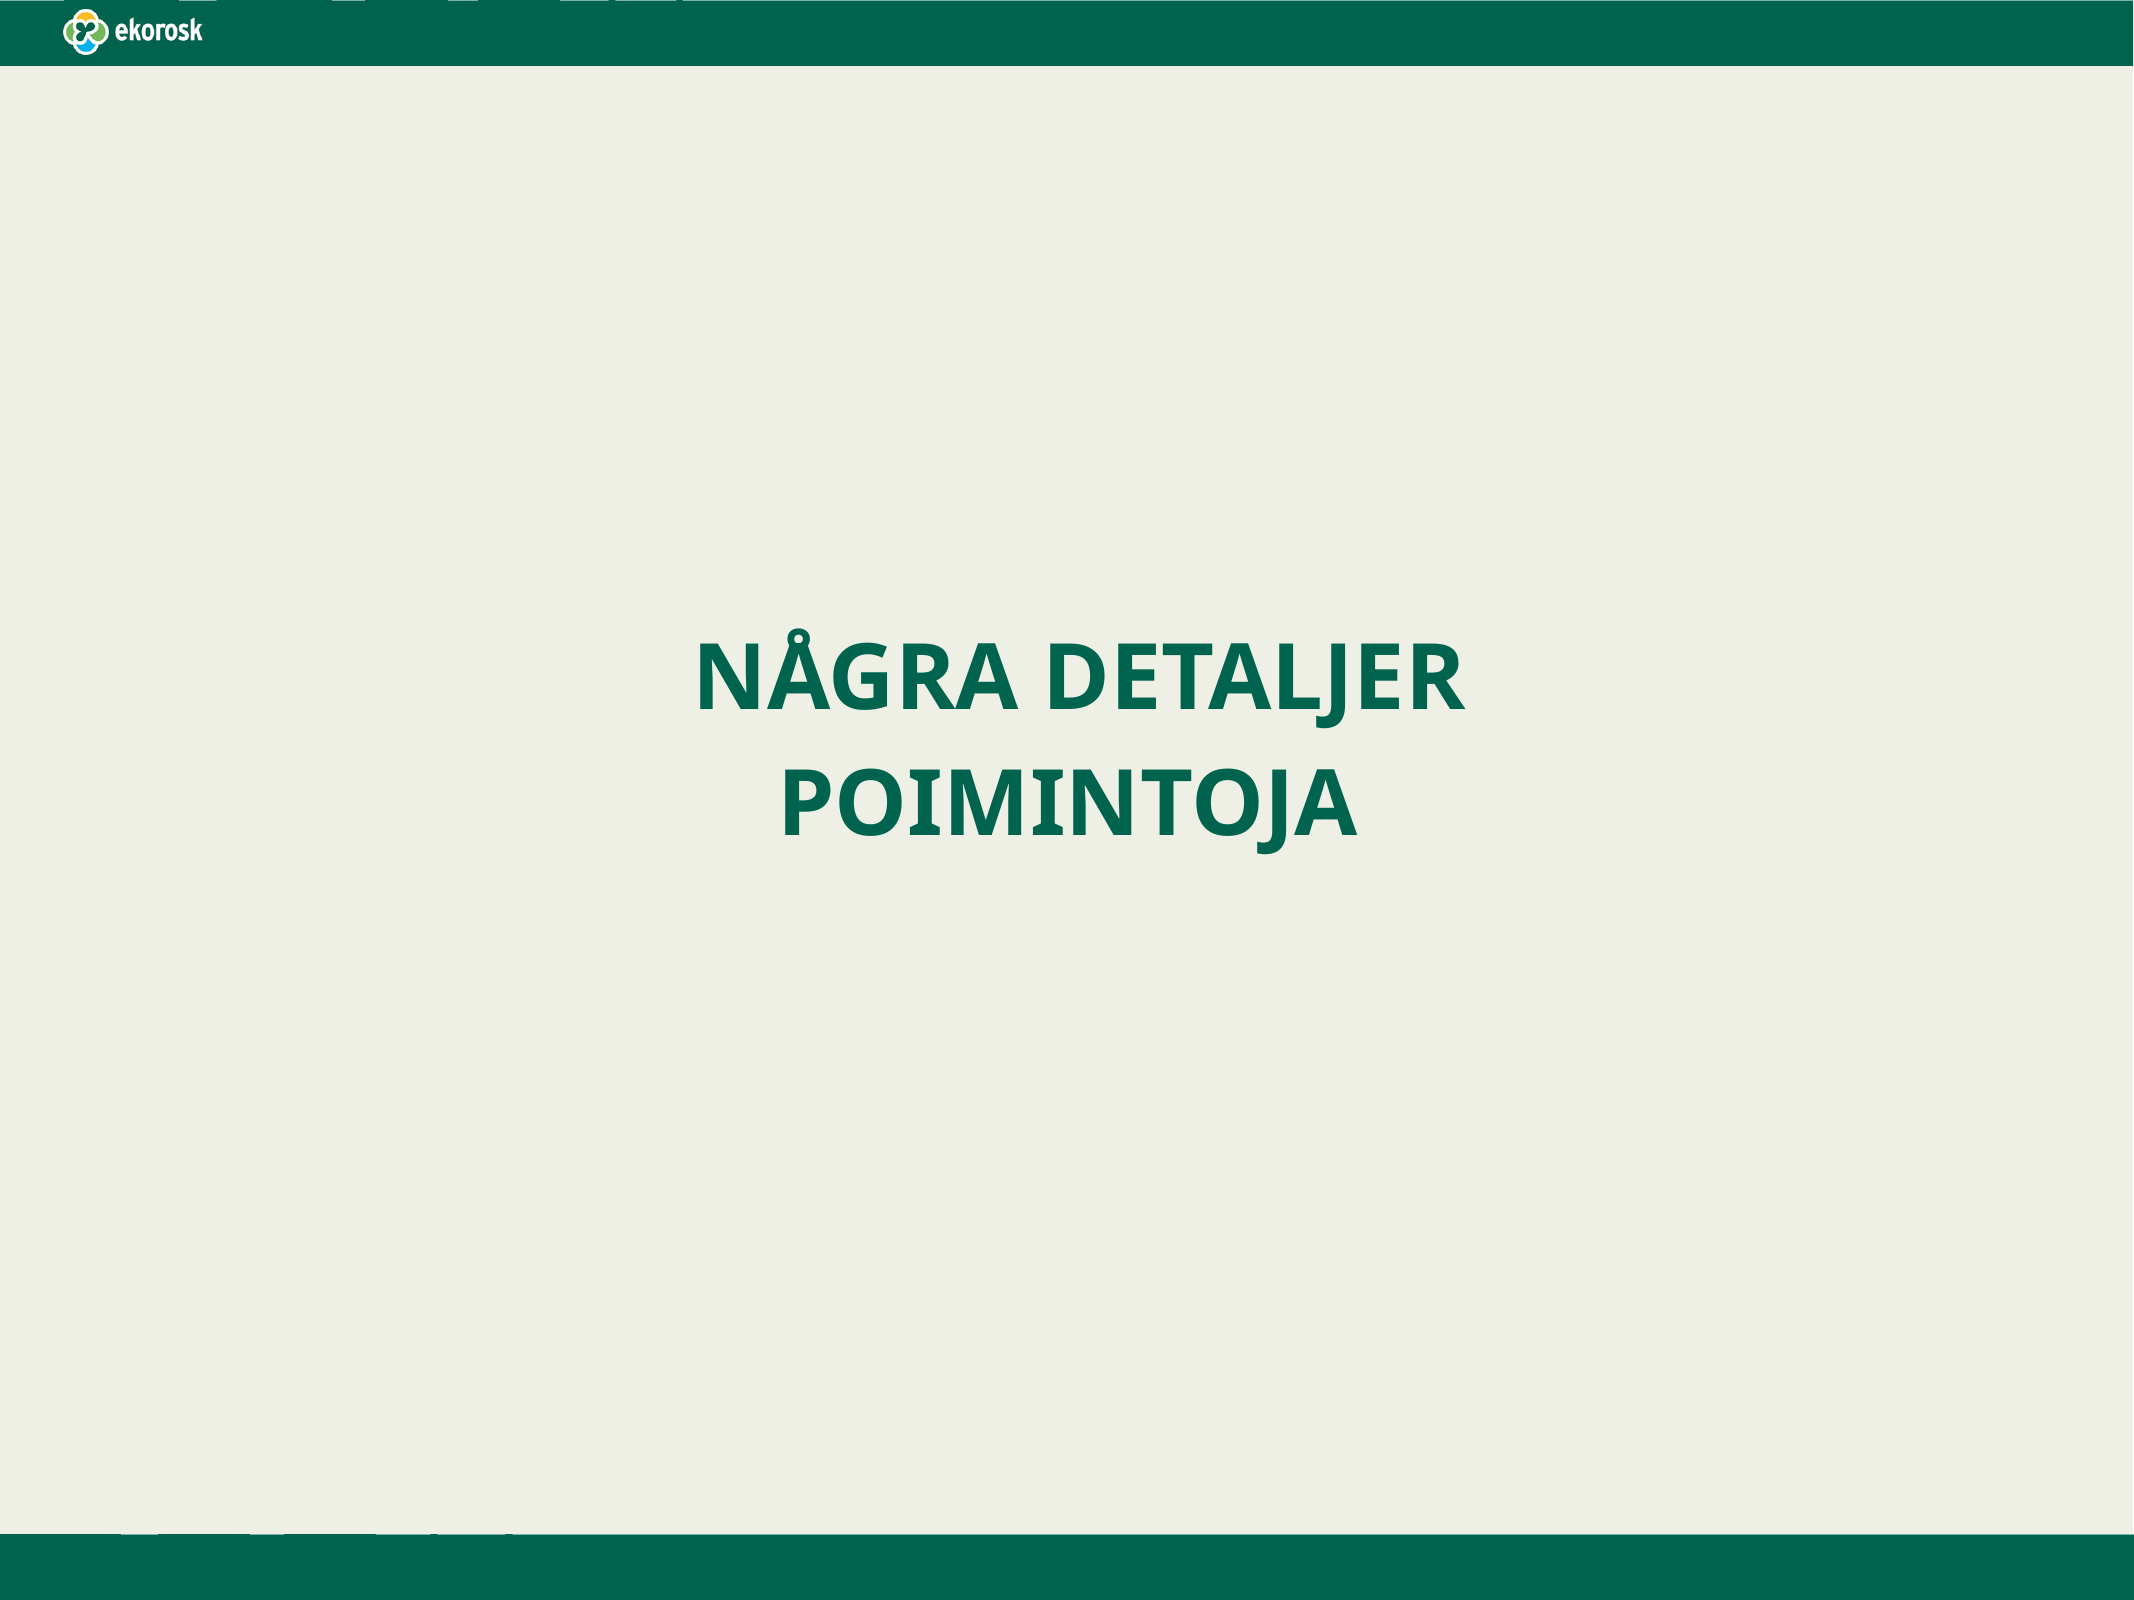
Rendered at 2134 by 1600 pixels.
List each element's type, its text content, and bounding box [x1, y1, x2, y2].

picture [0, 1534, 2134, 1600]
text_box NÅGRA DETALJER [133, 610, 2027, 736]
text_box POIMINTOJA [133, 736, 2027, 862]
picture [0, 0, 2134, 66]
